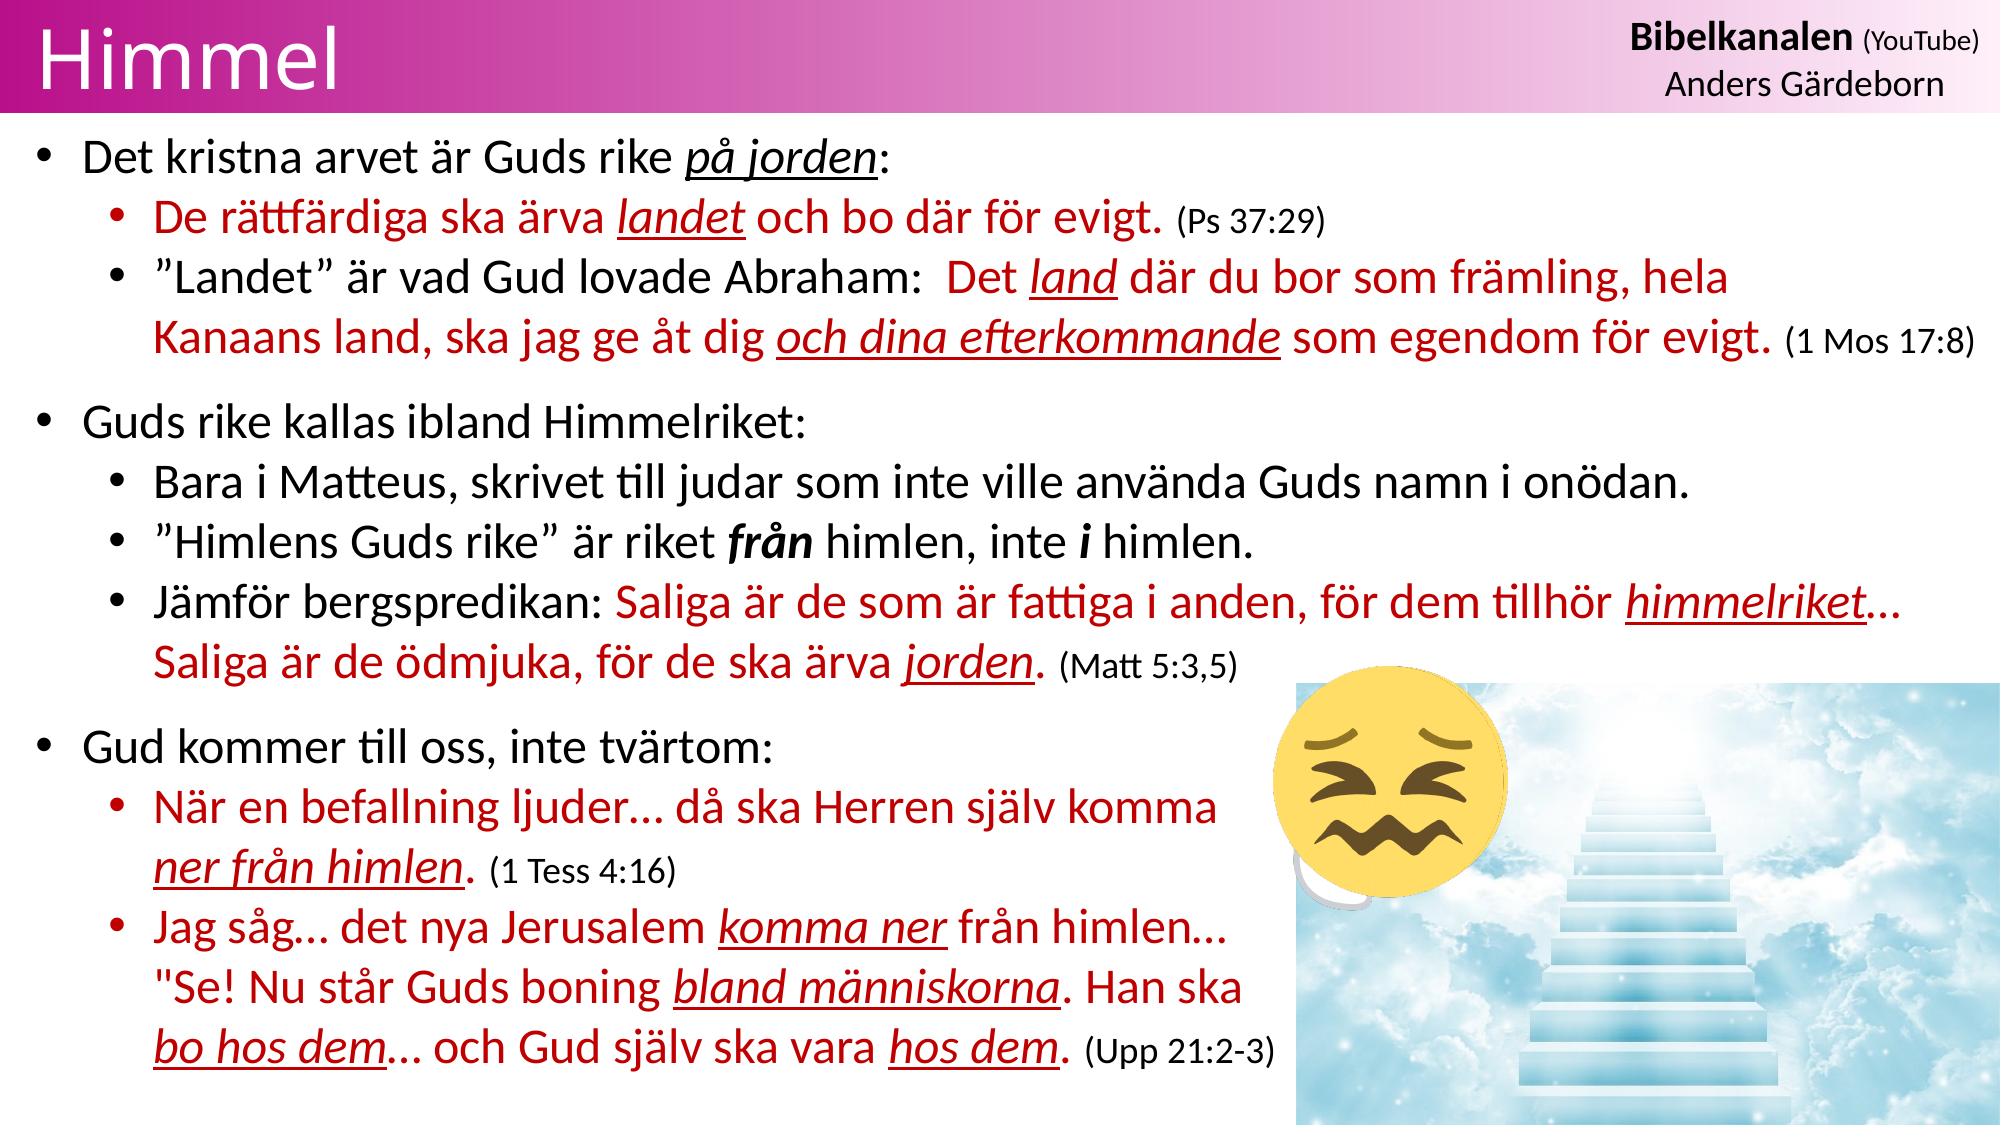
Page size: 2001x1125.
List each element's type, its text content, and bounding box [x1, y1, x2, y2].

text_box Det kristna arvet är Guds rike på jorden: De rättfärdiga ska ärva landet och bo där för evigt. (Ps 37:29) ”Landet” är vad Gud lovade Abraham: Det land där du bor som främling, hela Kanaans land, ska jag ge åt dig och dina efterkommande som egendom för evigt. (1 Mos 17:8) Guds rike kallas ibland Himmelriket: Bara i Matteus, skrivet till judar som inte ville använda Guds namn i onödan. ”Himlens Guds rike” är riket från himlen, inte i himlen. Jämför bergspredikan: Saliga är de som är fattiga i anden, för dem tillhör himmelriket… Saliga är de ödmjuka, för de ska ärva jorden. (Matt 5:3,5) Gud kommer till oss, inte tvärtom: När en befallning ljuder… då ska Herren själv komma ner från himlen. (1 Tess 4:16) Jag såg… det nya Jerusalem komma ner från himlen… "Se! Nu står Guds boning bland människorna. Han ska bo hos dem… och Gud själv ska vara hos dem. (Upp 21:2-3) [0, 116, 2000, 1082]
picture [1264, 658, 2000, 1125]
title Himmel [0, 0, 2000, 113]
